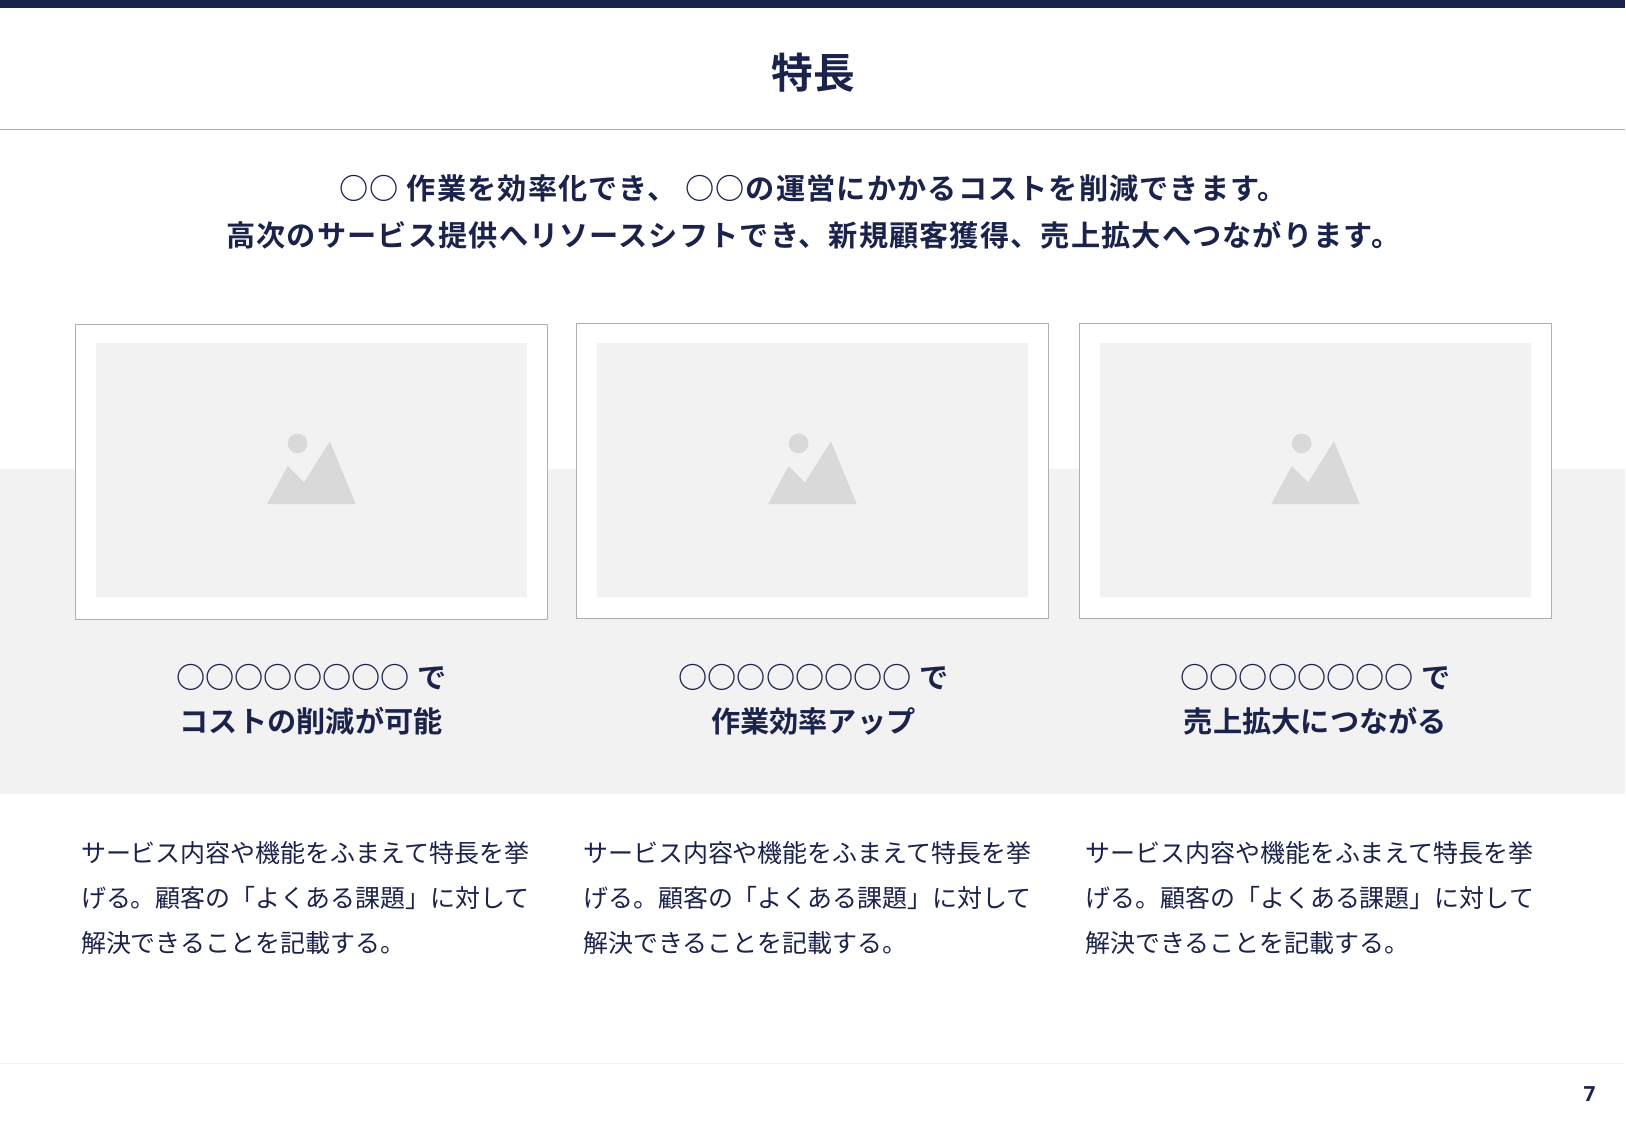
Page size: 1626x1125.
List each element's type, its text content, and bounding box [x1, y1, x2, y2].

text_box [285, 431, 310, 456]
text_box [94, 341, 529, 599]
text_box [595, 341, 1030, 599]
text_box [574, 321, 1051, 621]
text_box [0, 467, 1625, 796]
slide_number 6 [1334, 1065, 1625, 1125]
title 特長 [75, 39, 1552, 105]
text_box [1077, 321, 1554, 621]
text_box [786, 431, 811, 456]
text_box [1098, 341, 1533, 599]
text_box サービス内容や機能をふまえて特長を挙げる。顧客の「よくある課題」に対して解決できることを記載する。 [75, 816, 548, 994]
text_box [766, 439, 859, 507]
text_box ○○○○○○○○で 作業効率アップ [577, 642, 1050, 755]
text_box ○○○○○○○○で 売上拡大につながる [1079, 642, 1552, 755]
text_box サービス内容や機能をふまえて特長を挙げる。顧客の「よくある課題」に対して解決できることを記載する。 [1079, 816, 1552, 994]
text_box [73, 322, 550, 622]
text_box [265, 439, 358, 507]
text_box [1289, 431, 1314, 456]
text_box [1269, 439, 1362, 507]
text_box サービス内容や機能をふまえて特長を挙げる。顧客の「よくある課題」に対して解決できることを記載する。 [577, 816, 1050, 994]
list ○○作業を効率化でき、 ○○の運営にかかるコストを削減できます。 高次のサービス提供へリソースシフトでき、新規顧客獲得、売上拡大へつながります。 [75, 164, 1552, 265]
text_box ○○○○○○○○で コストの削減が可能 [75, 642, 548, 755]
